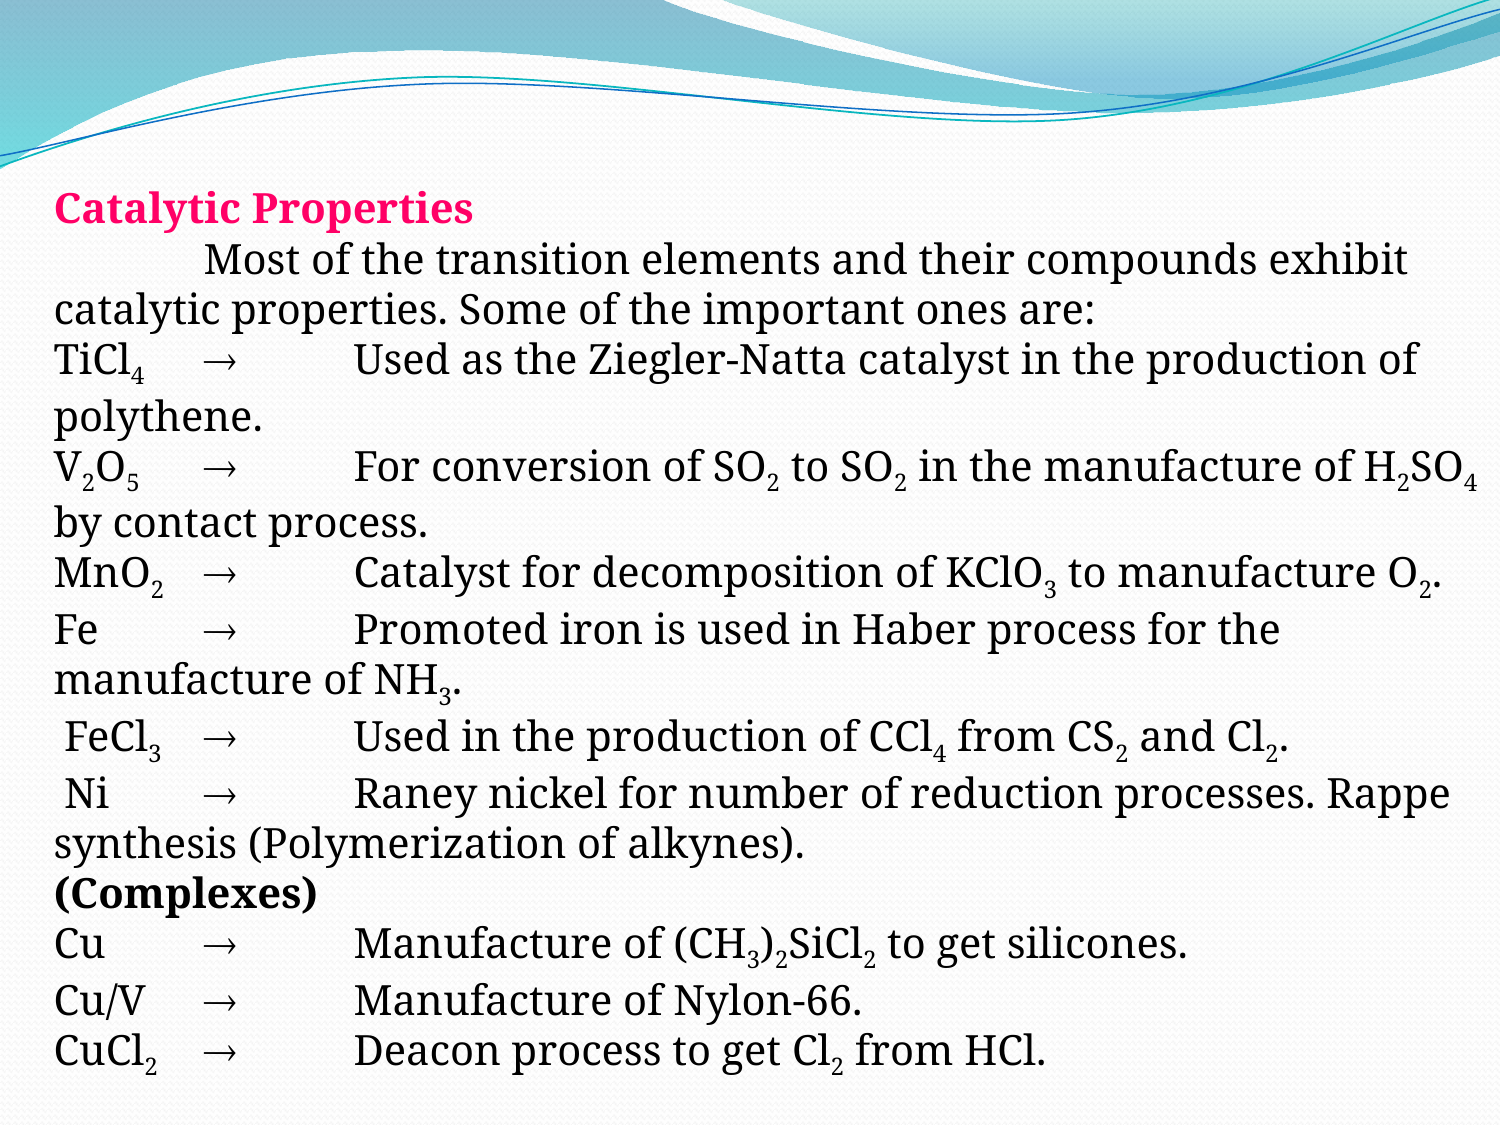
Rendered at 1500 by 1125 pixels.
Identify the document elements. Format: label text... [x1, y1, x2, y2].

text_box Catalytic Properties Most of the transition elements and their compounds exhibit catalytic properties. Some of the important ones are: TiCl4  Used as the Ziegler-Natta catalyst in the production of polythene. V2O5  For conversion of SO2 to SO2 in the manufacture of H2SO4 by contact process. MnO2  Catalyst for decomposition of KClO3 to manufacture O2. Fe  Promoted iron is used in Haber process for the manufacture of NH3. FeCl3  Used in the production of CCl4 from CS2 and Cl2. Ni  Raney nickel for number of reduction processes. Rappe synthesis (Polymerization of alkynes). (Complexes) Cu  Manufacture of (CH3)2SiCl2 to get silicones. Cu/V  Manufacture of Nylon-66. CuCl2  Deacon process to get Cl2 from HCl. [38, 174, 1500, 1088]
